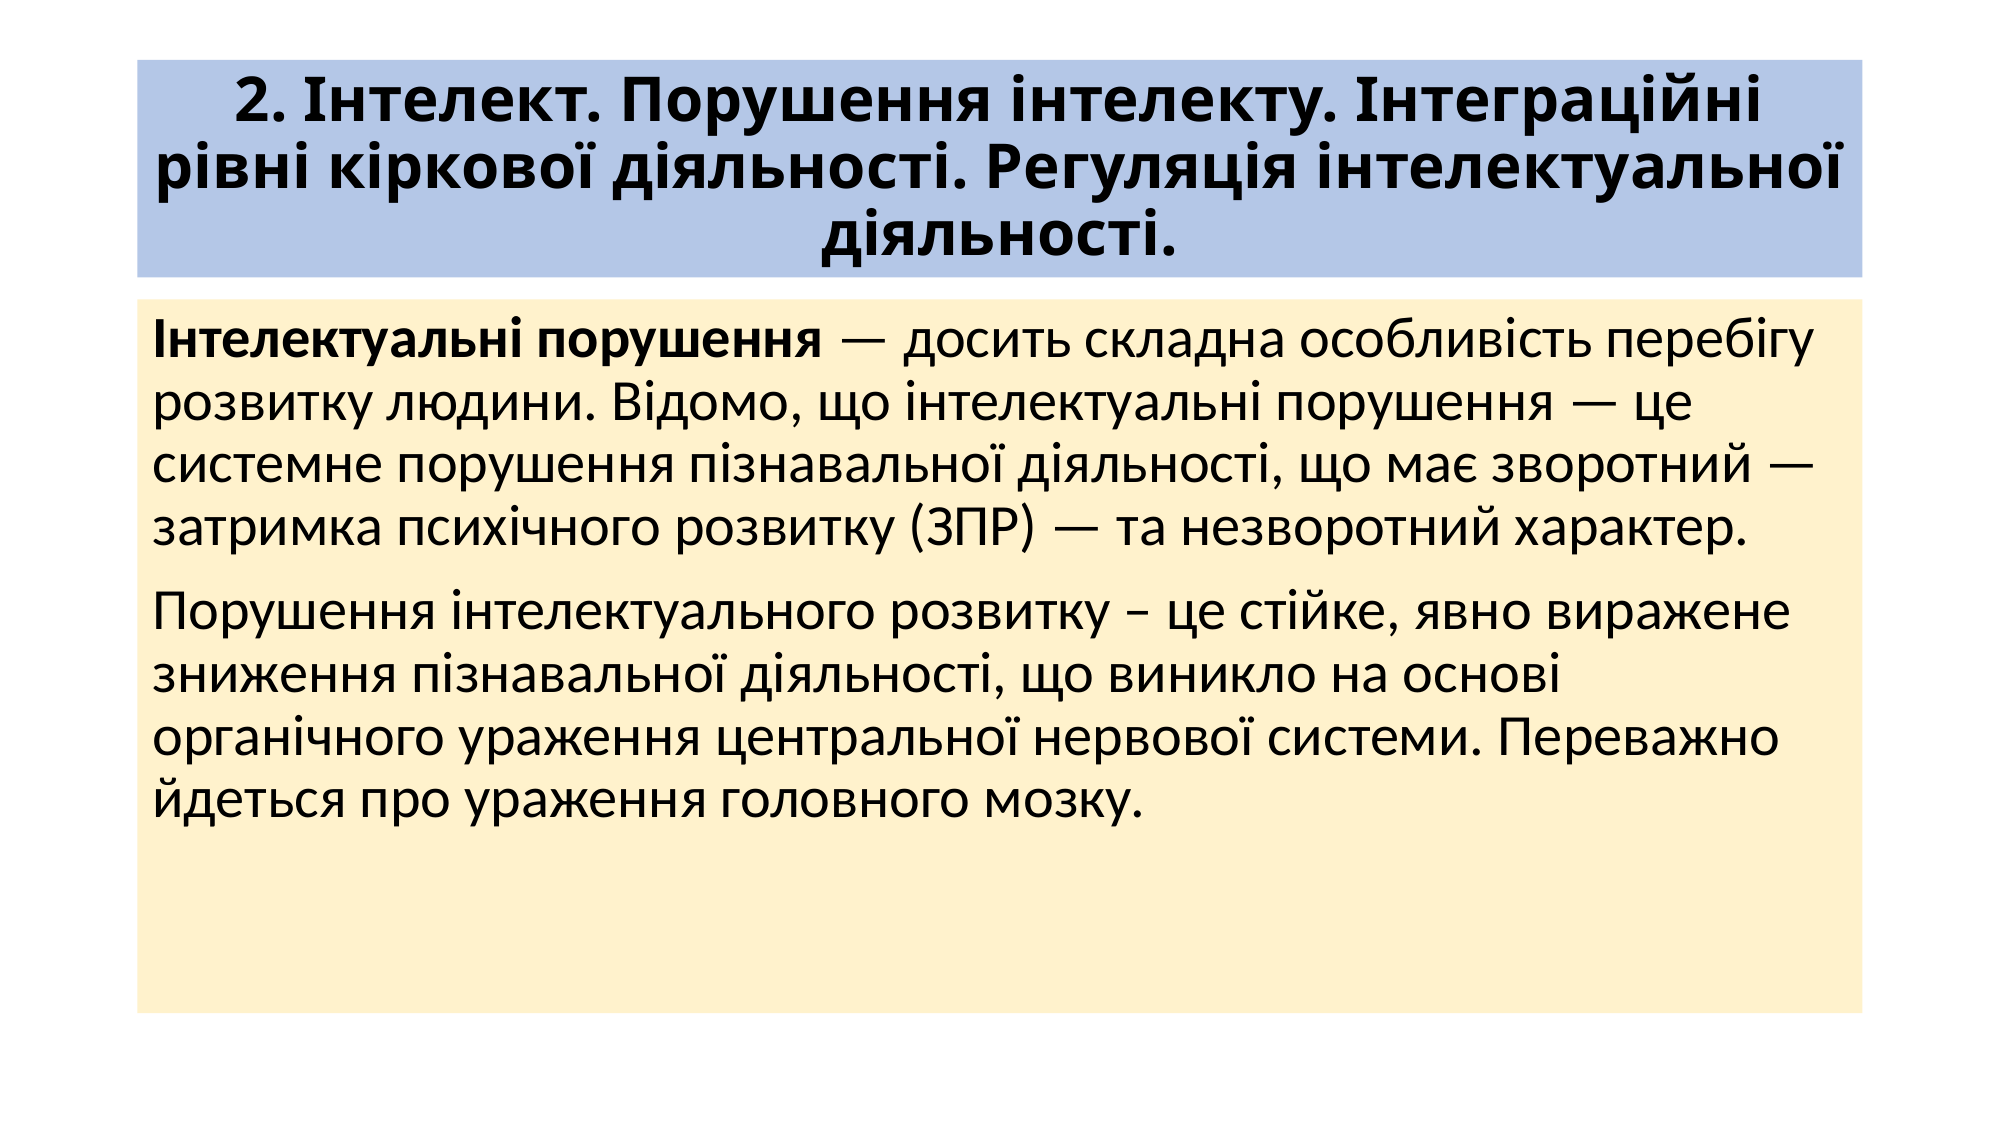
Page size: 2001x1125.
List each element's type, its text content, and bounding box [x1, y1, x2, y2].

list Інтелектуальні порушення — досить складна особливість перебігу розвитку людини. Відомо, що інтелектуальні порушення — це системне порушення пізнавальної діяльності, що має зворотний — затримка психічного розвитку (ЗПР) — та незворотний характер. Порушення інтелектуального розвитку – це стійке, явно виражене зниження пізнавальної діяльності, що виникло на основі органічного ураження центральної нервової системи. Переважно йдеться про ураження головного мозку. [137, 299, 1863, 1014]
title 2. Інтелект. Порушення інтелекту. Інтеграційні рівні кіркової діяльності. Регуляція інтелектуальної діяльності. [137, 59, 1863, 278]
